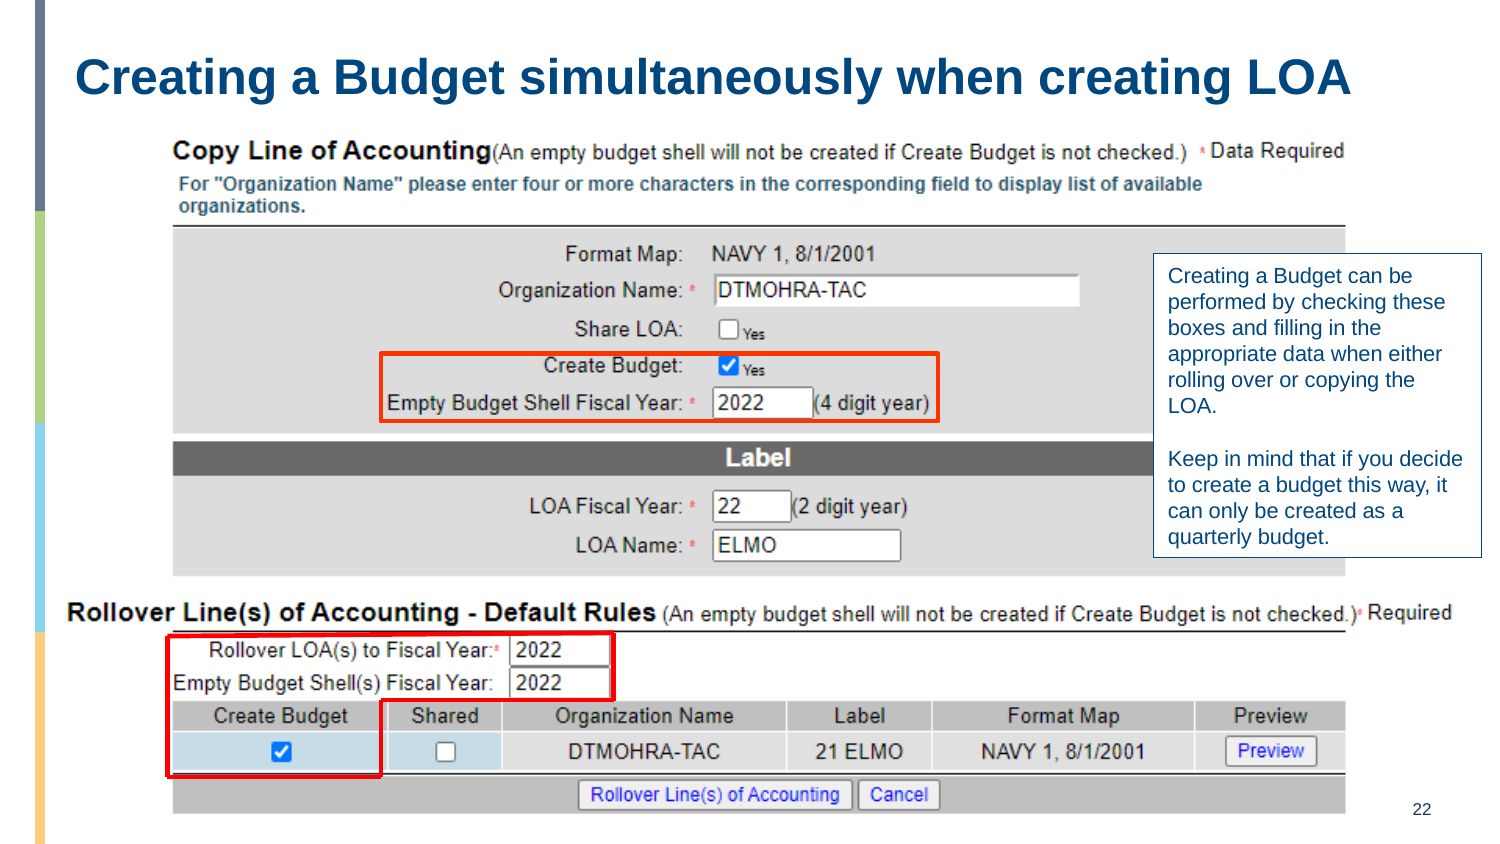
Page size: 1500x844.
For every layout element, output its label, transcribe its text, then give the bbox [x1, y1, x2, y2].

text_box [167, 632, 614, 777]
picture [59, 587, 1460, 825]
title Creating a Budget simultaneously when creating LOA [74, 44, 1445, 127]
text_box Creating a Budget can be performed by checking these boxes and filling in the appropriate data when either rolling over or copying the LOA. Keep in mind that if you decide to create a budget this way, it can only be created as a quarterly budget. [1352, 253, 1482, 558]
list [167, 133, 1352, 581]
